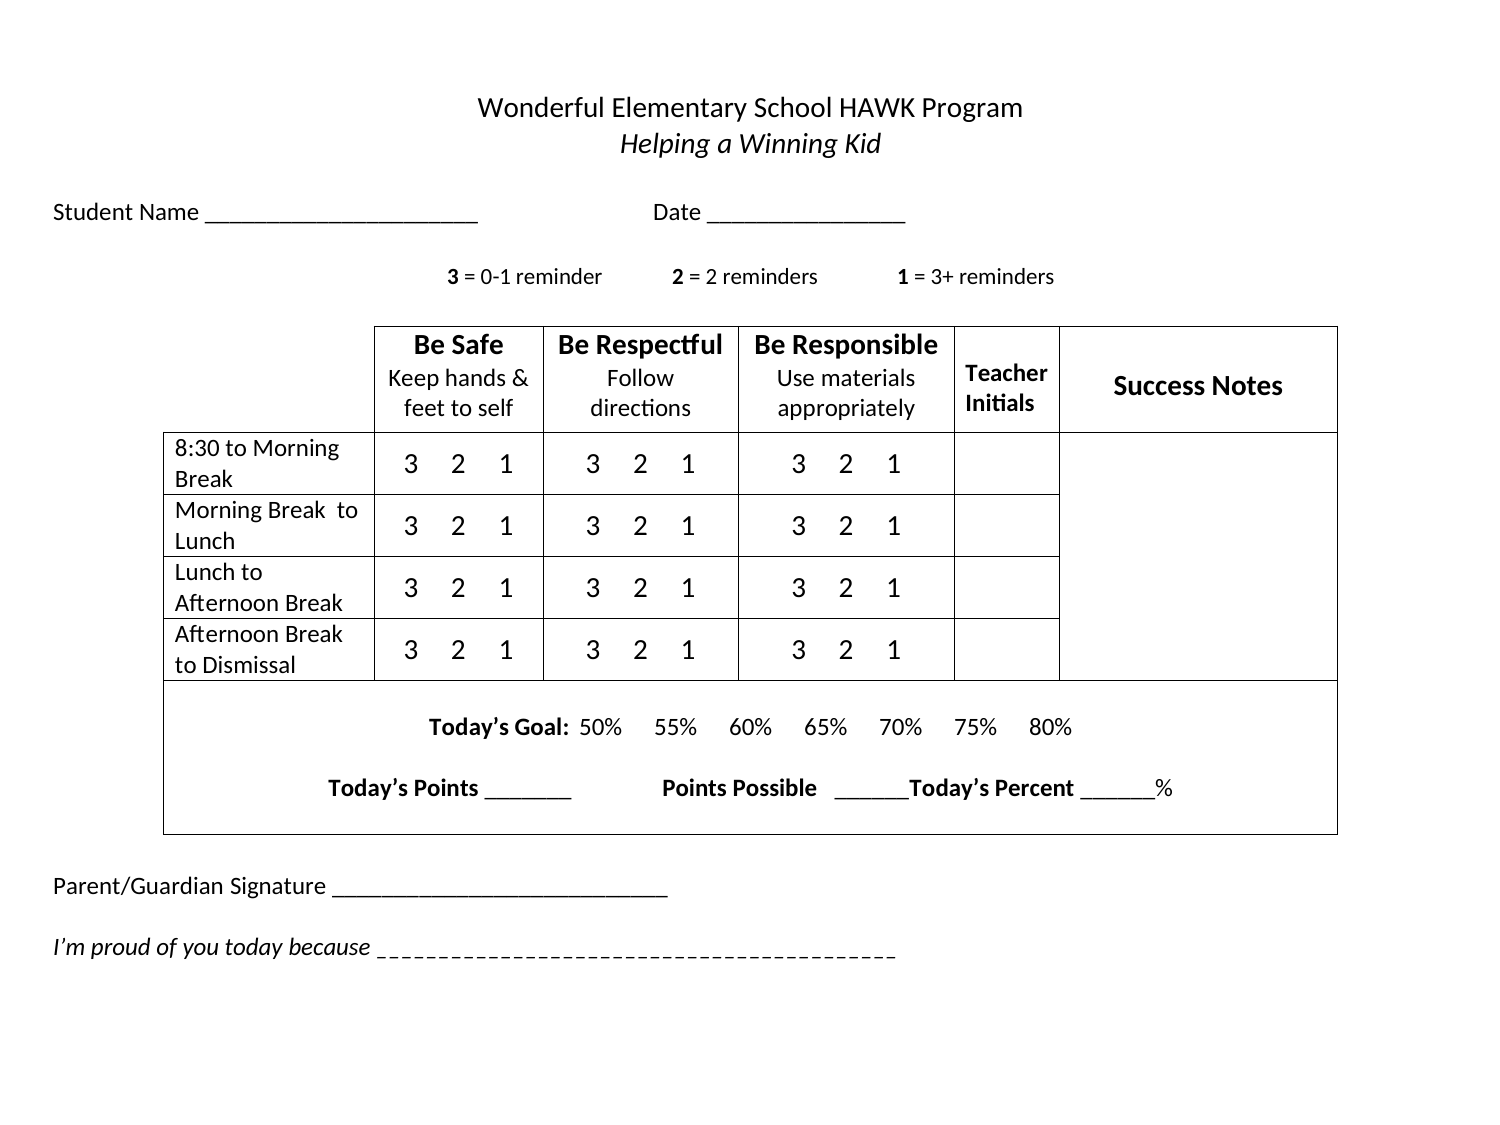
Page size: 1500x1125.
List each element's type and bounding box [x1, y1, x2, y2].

text_box [40, 89, 1460, 1036]
